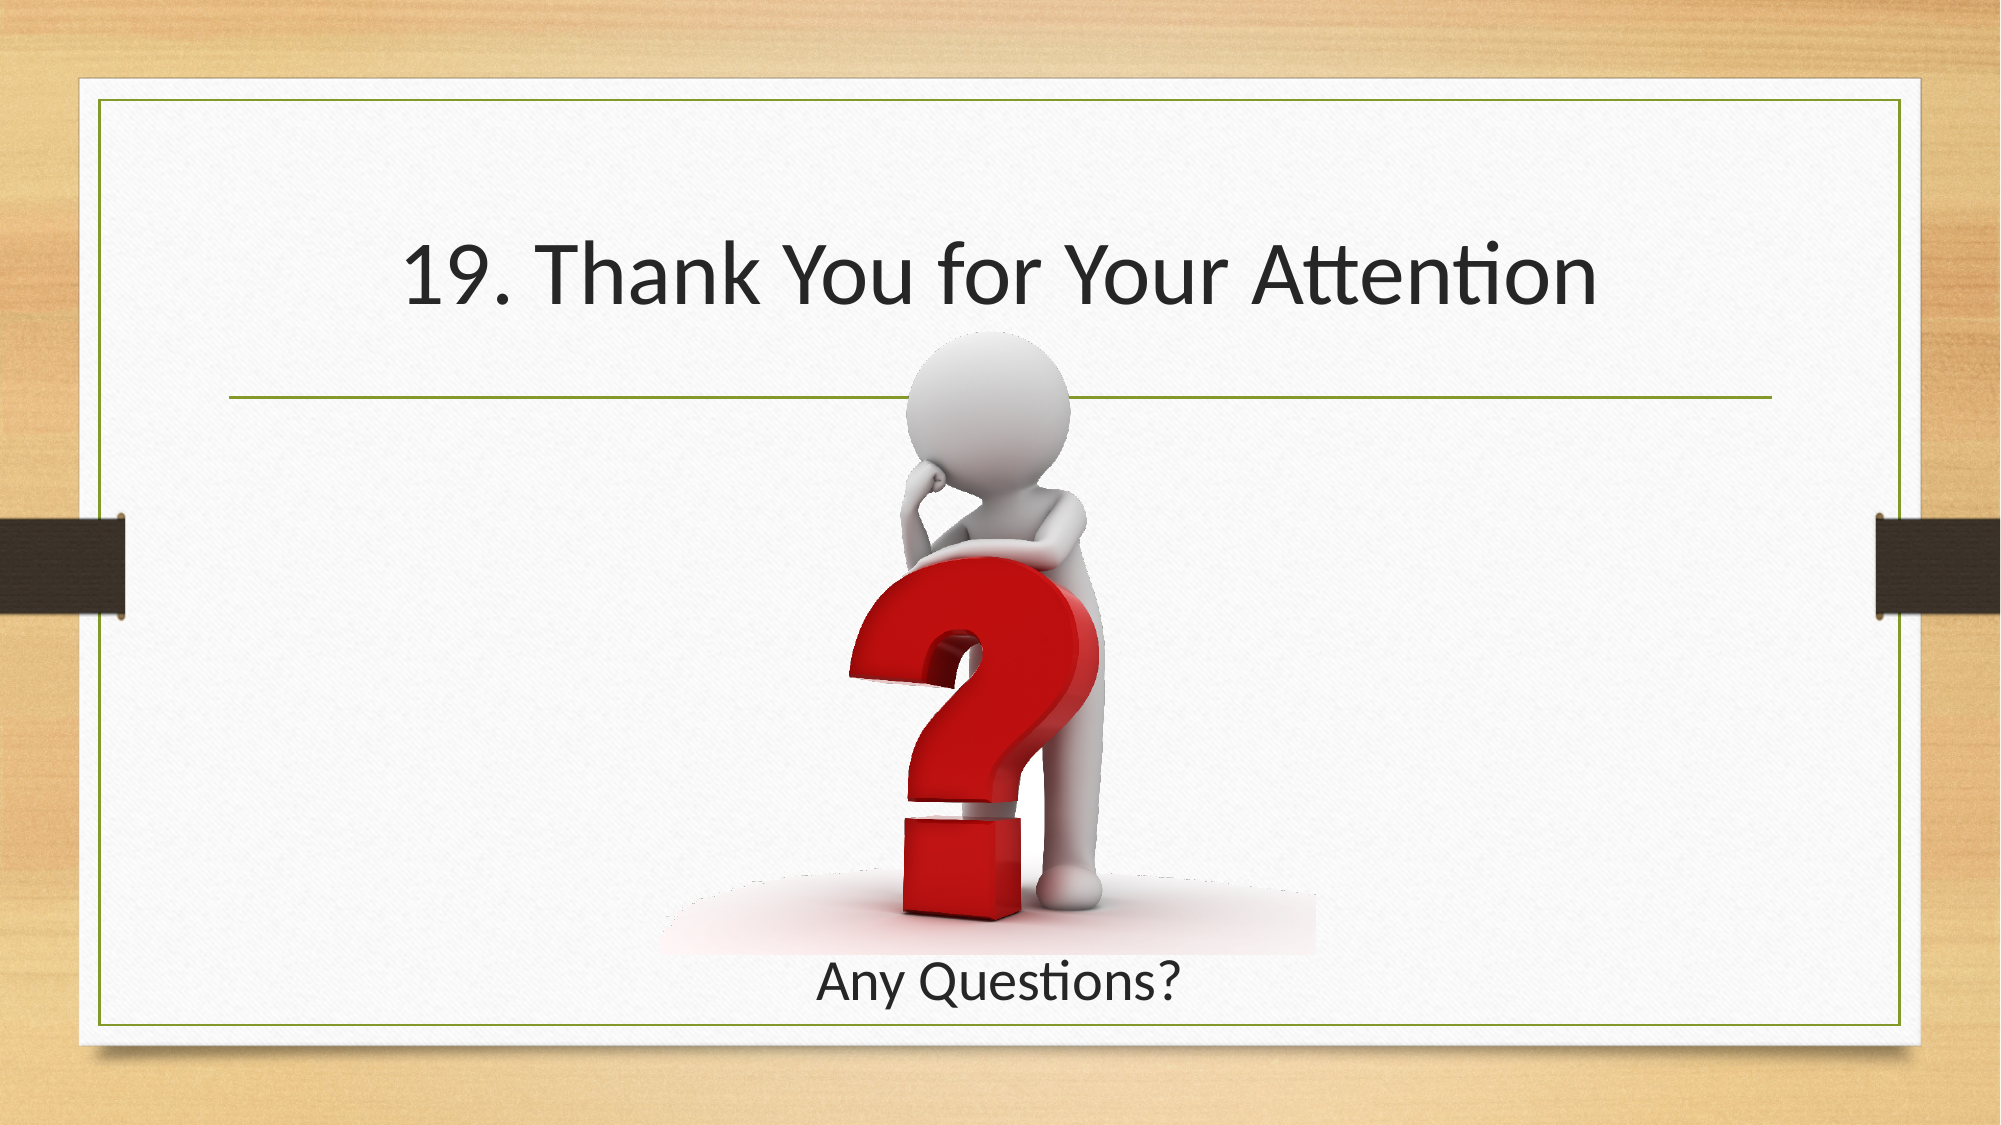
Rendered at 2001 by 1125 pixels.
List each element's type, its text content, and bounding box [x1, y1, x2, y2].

title 19. Thank You for Your Attention [212, 161, 1788, 375]
picture [0, 0, 2001, 1125]
list Any Questions? [212, 929, 1788, 1058]
